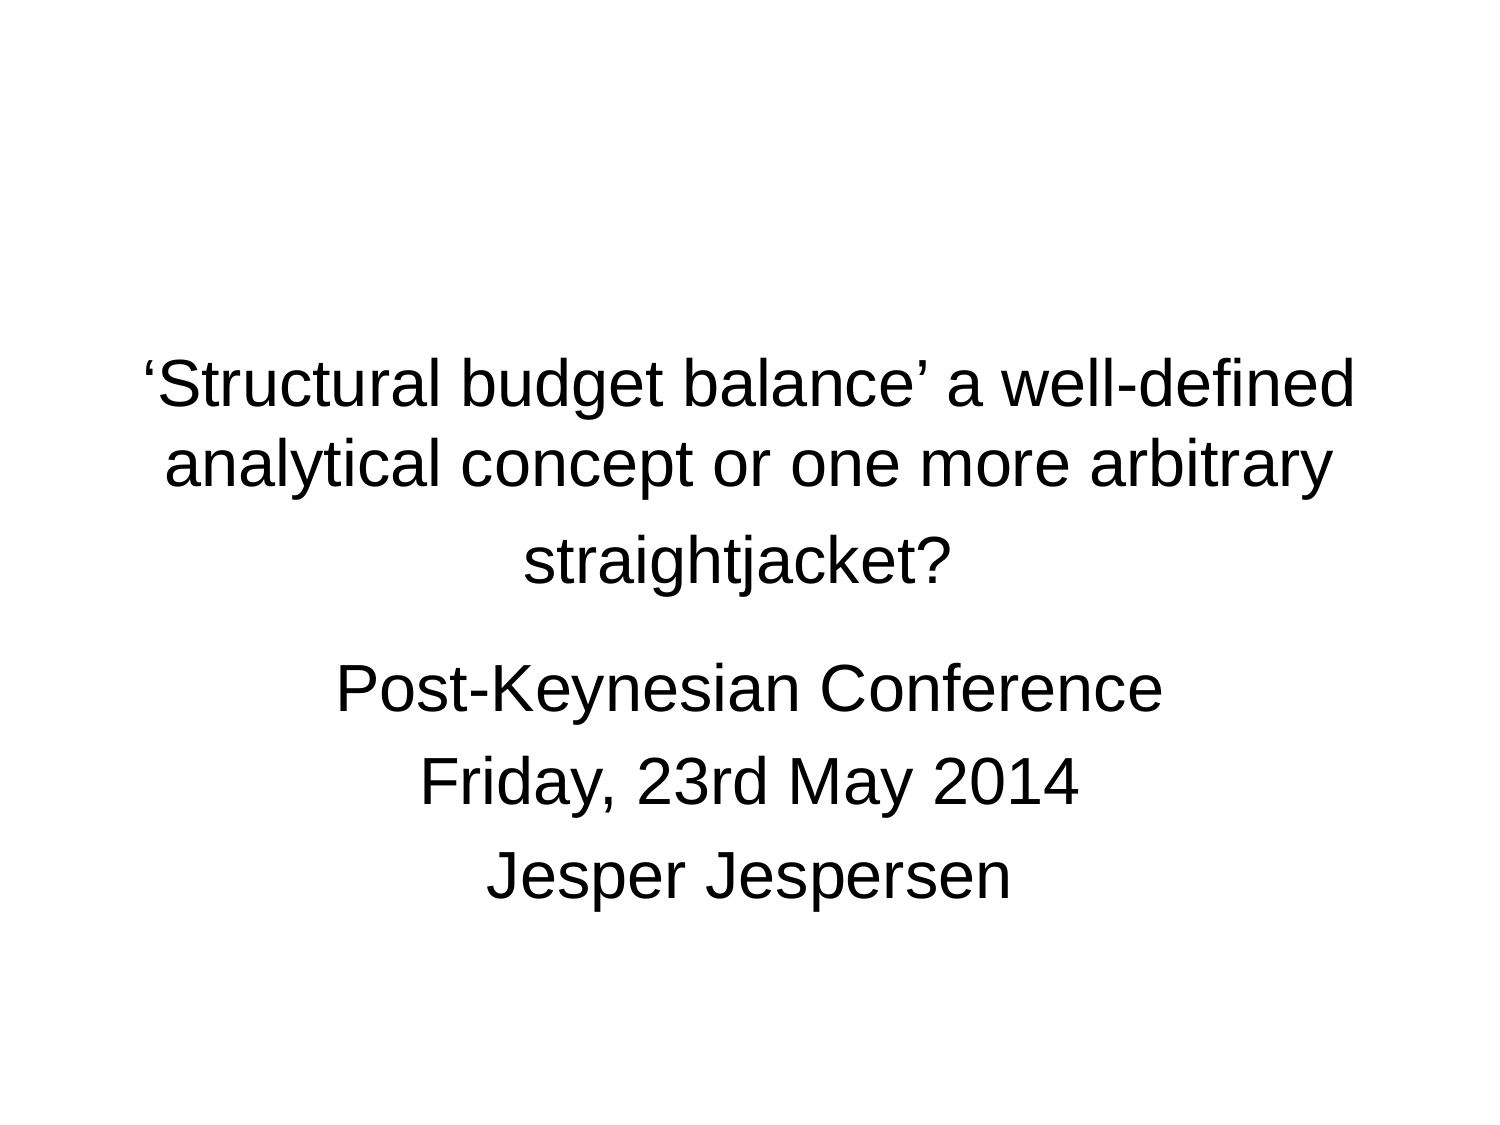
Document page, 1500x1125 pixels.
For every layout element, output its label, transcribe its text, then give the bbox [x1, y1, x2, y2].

title ‘Structural budget balance’ a well-defined analytical concept or one more arbitrary straightjacket? [112, 349, 1388, 591]
subtitle Post-Keynesian Conference Friday, 23rd May 2014 Jesper Jespersen [225, 637, 1275, 925]
